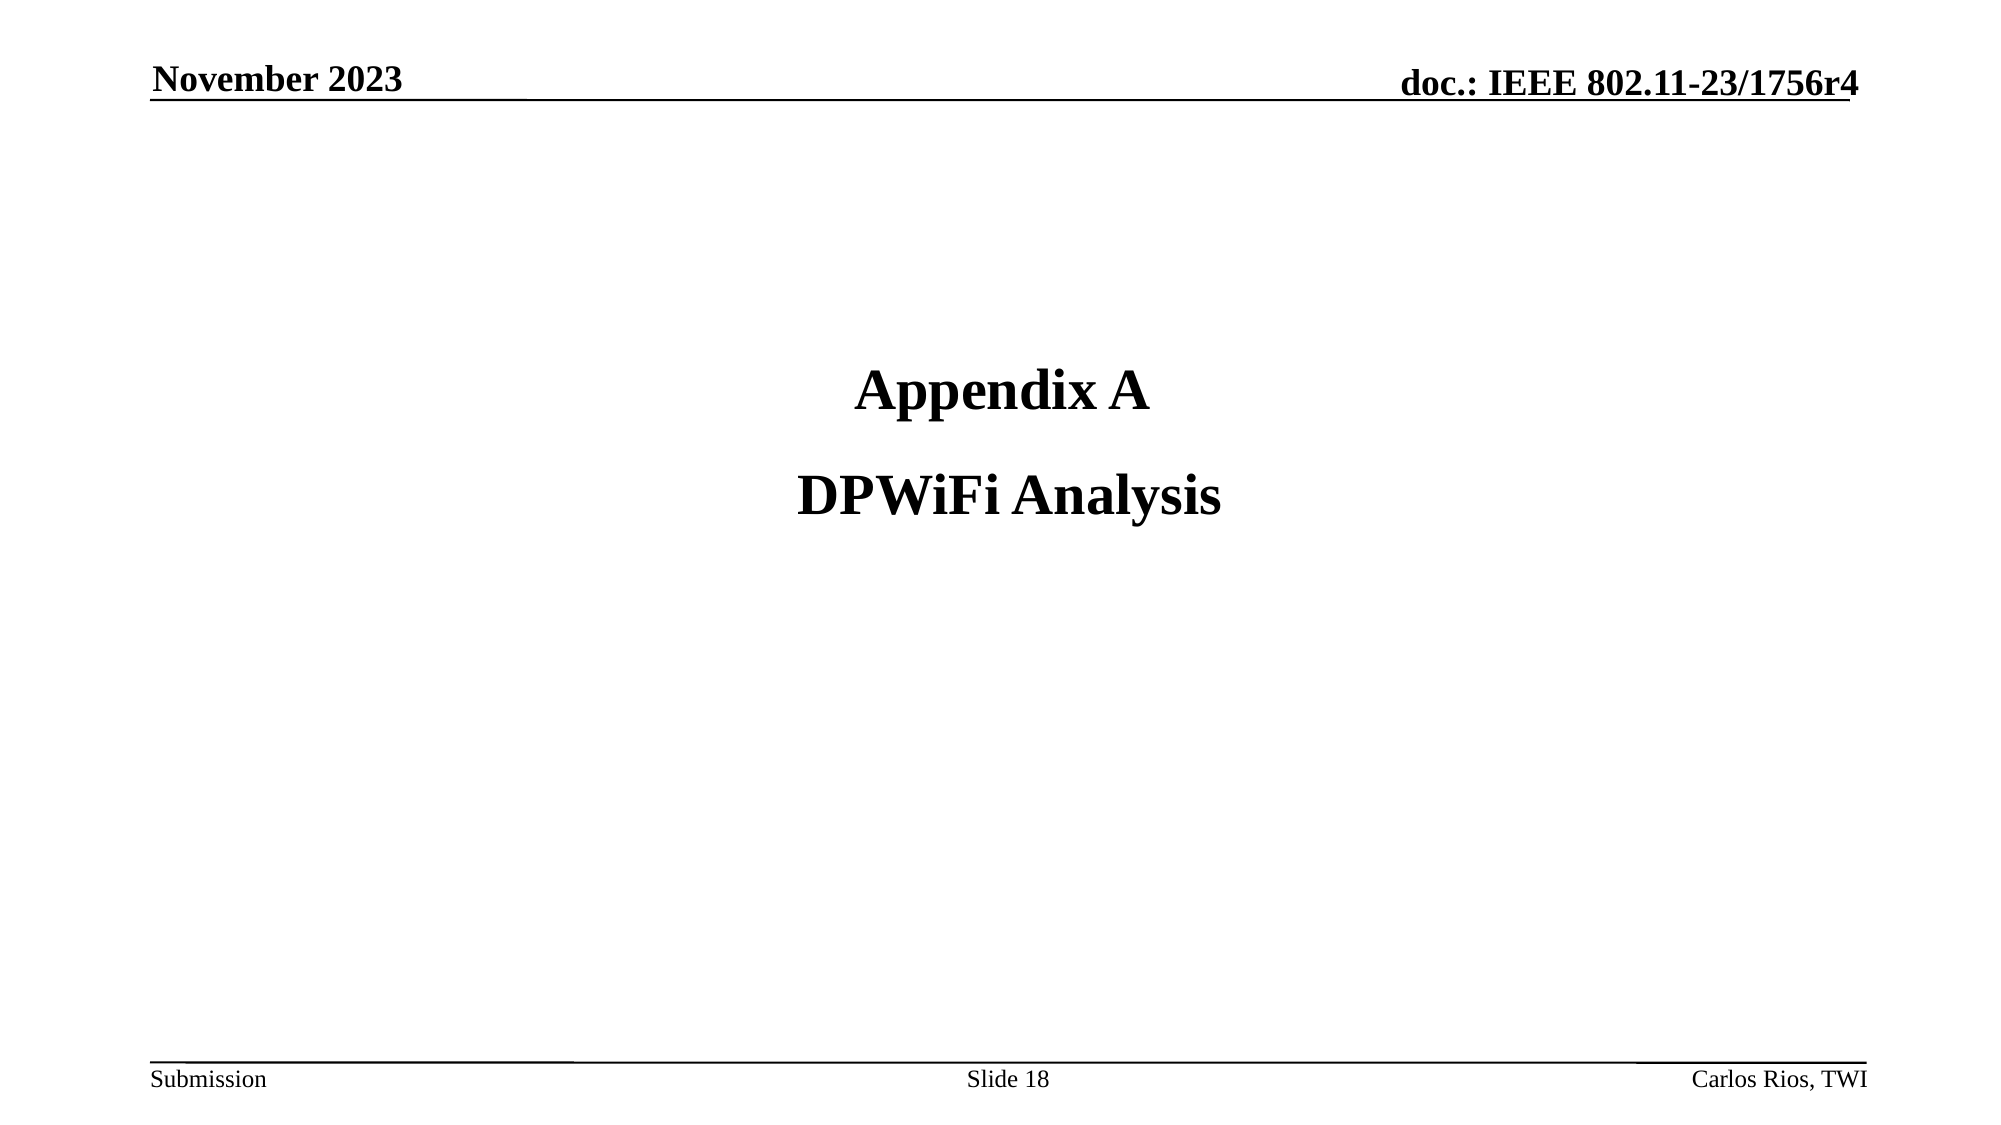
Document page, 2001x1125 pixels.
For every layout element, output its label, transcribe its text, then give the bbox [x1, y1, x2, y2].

text_box Appendix A [152, 336, 1853, 437]
slide_number Slide 18 [950, 1061, 1067, 1123]
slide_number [152, 54, 563, 100]
footer Carlos Rios, TWI [1171, 1061, 1869, 1093]
list DPWiFi Analysis [152, 448, 1869, 787]
